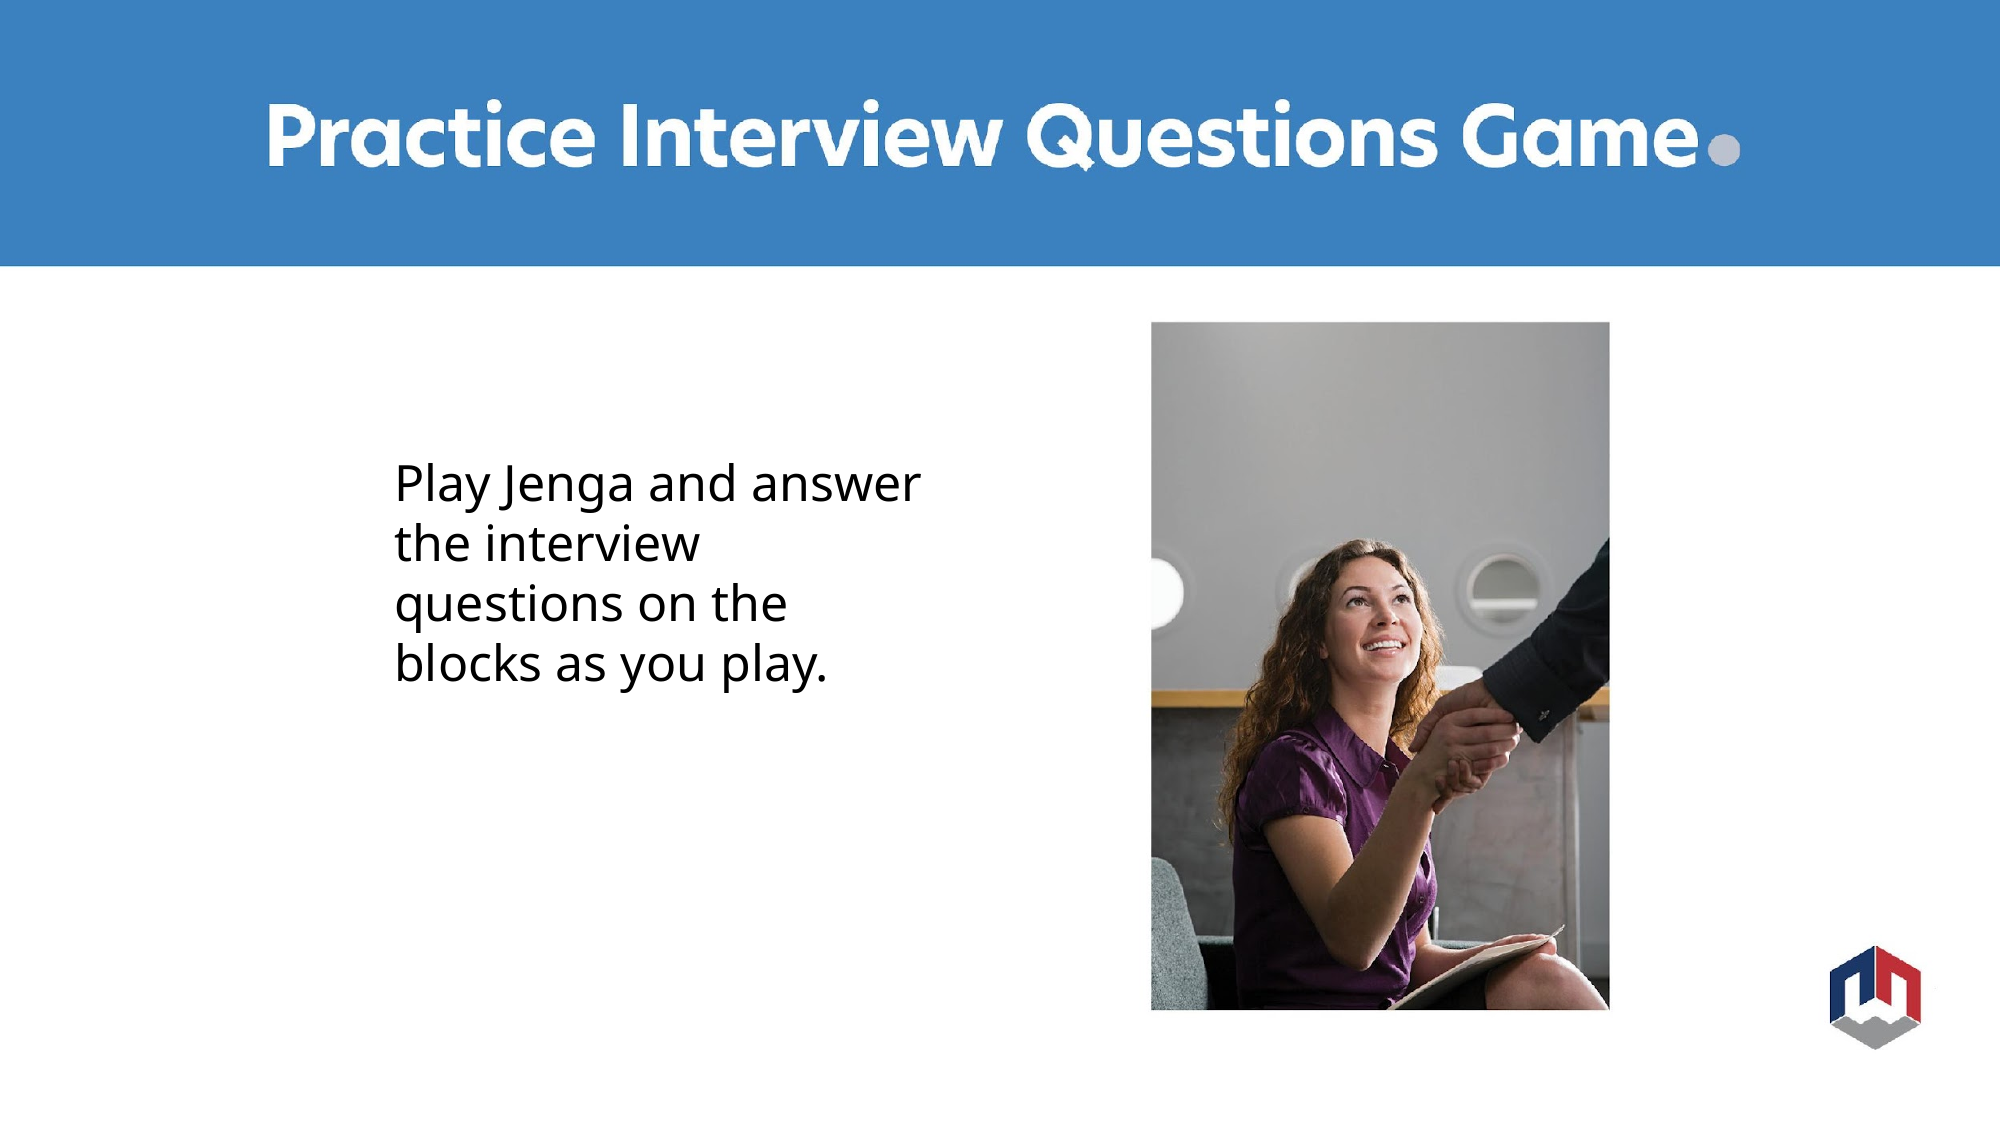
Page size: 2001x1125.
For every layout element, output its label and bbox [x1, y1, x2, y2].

list [0, 0, 2000, 1125]
